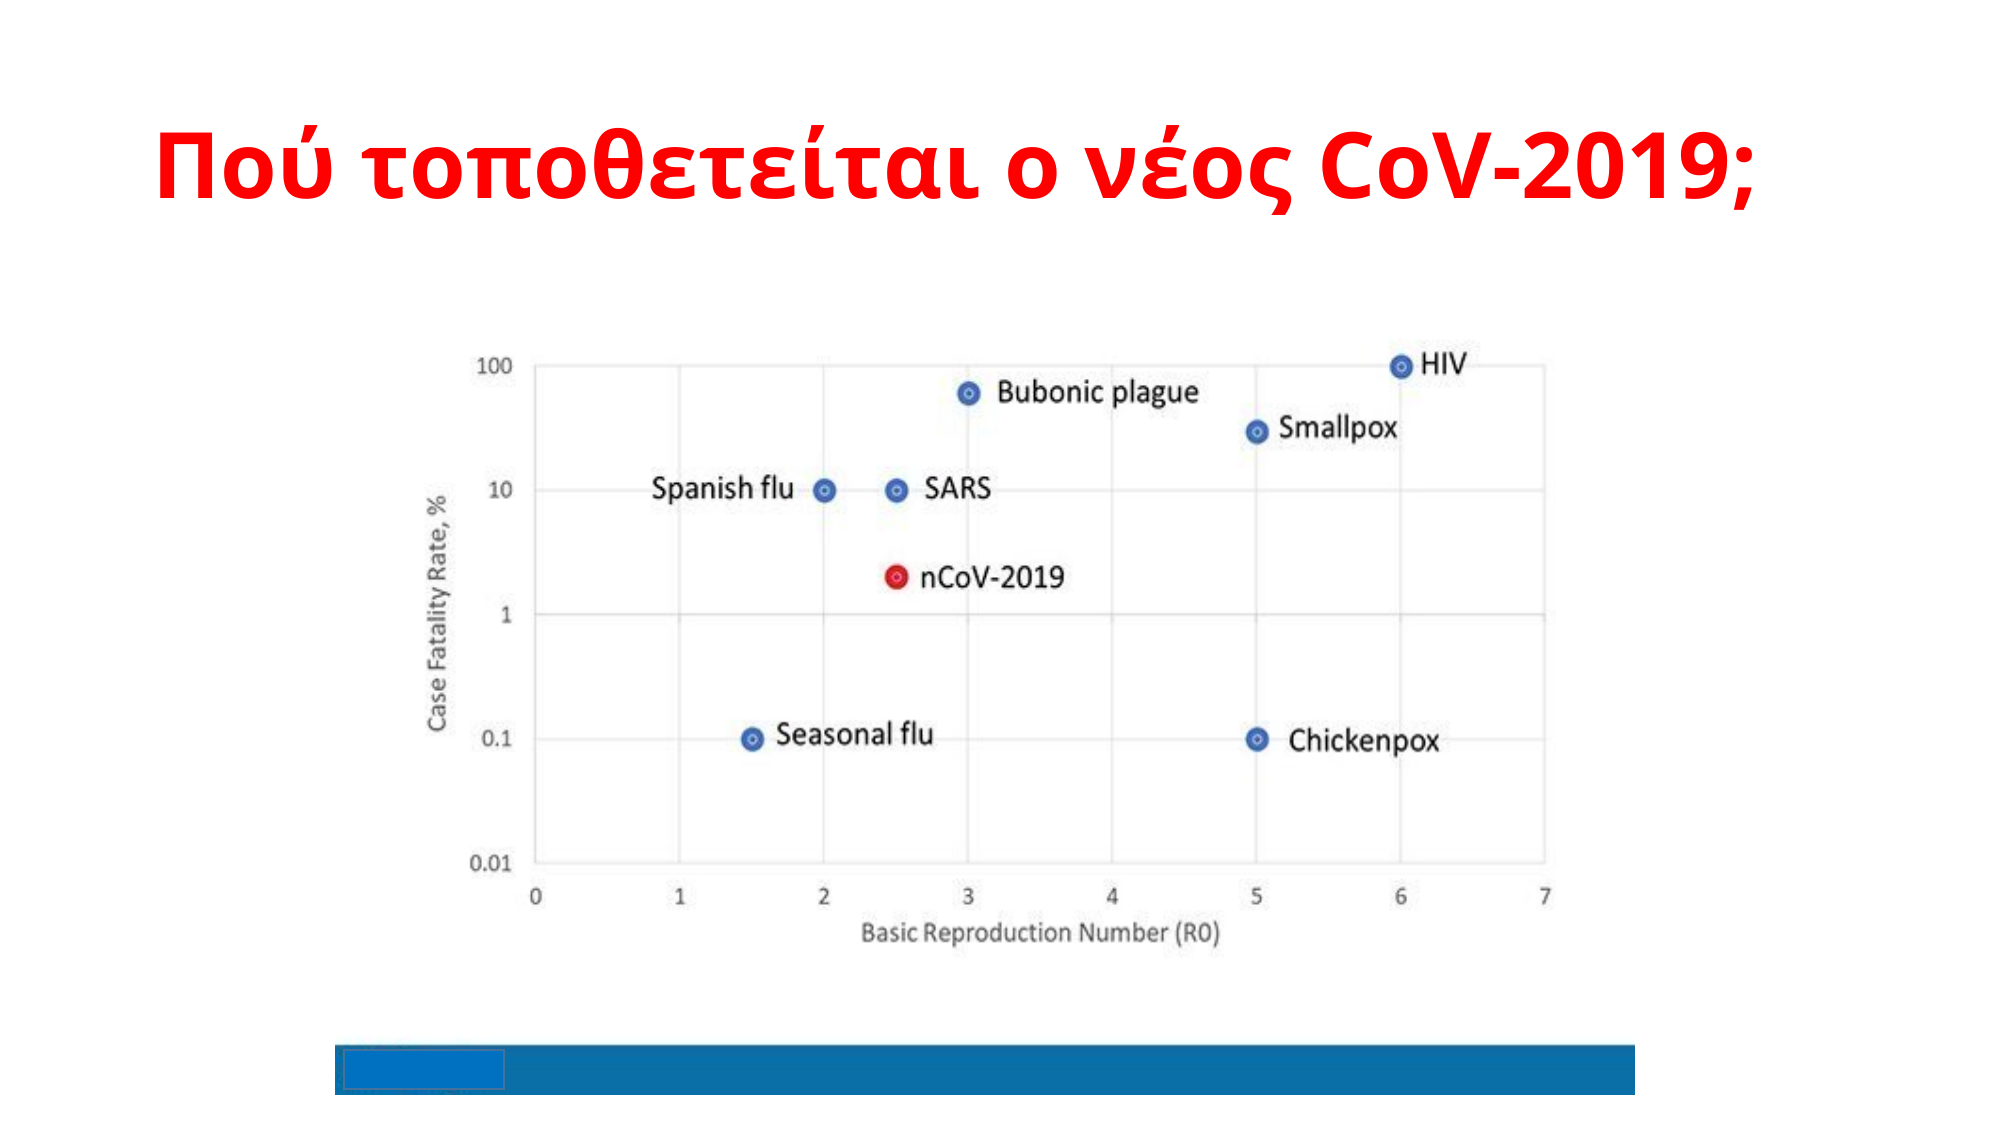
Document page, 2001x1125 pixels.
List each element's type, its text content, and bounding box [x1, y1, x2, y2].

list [335, 277, 1635, 1095]
title Πού τοποθετείται ο νέος CoV-2019; [137, 59, 1863, 278]
